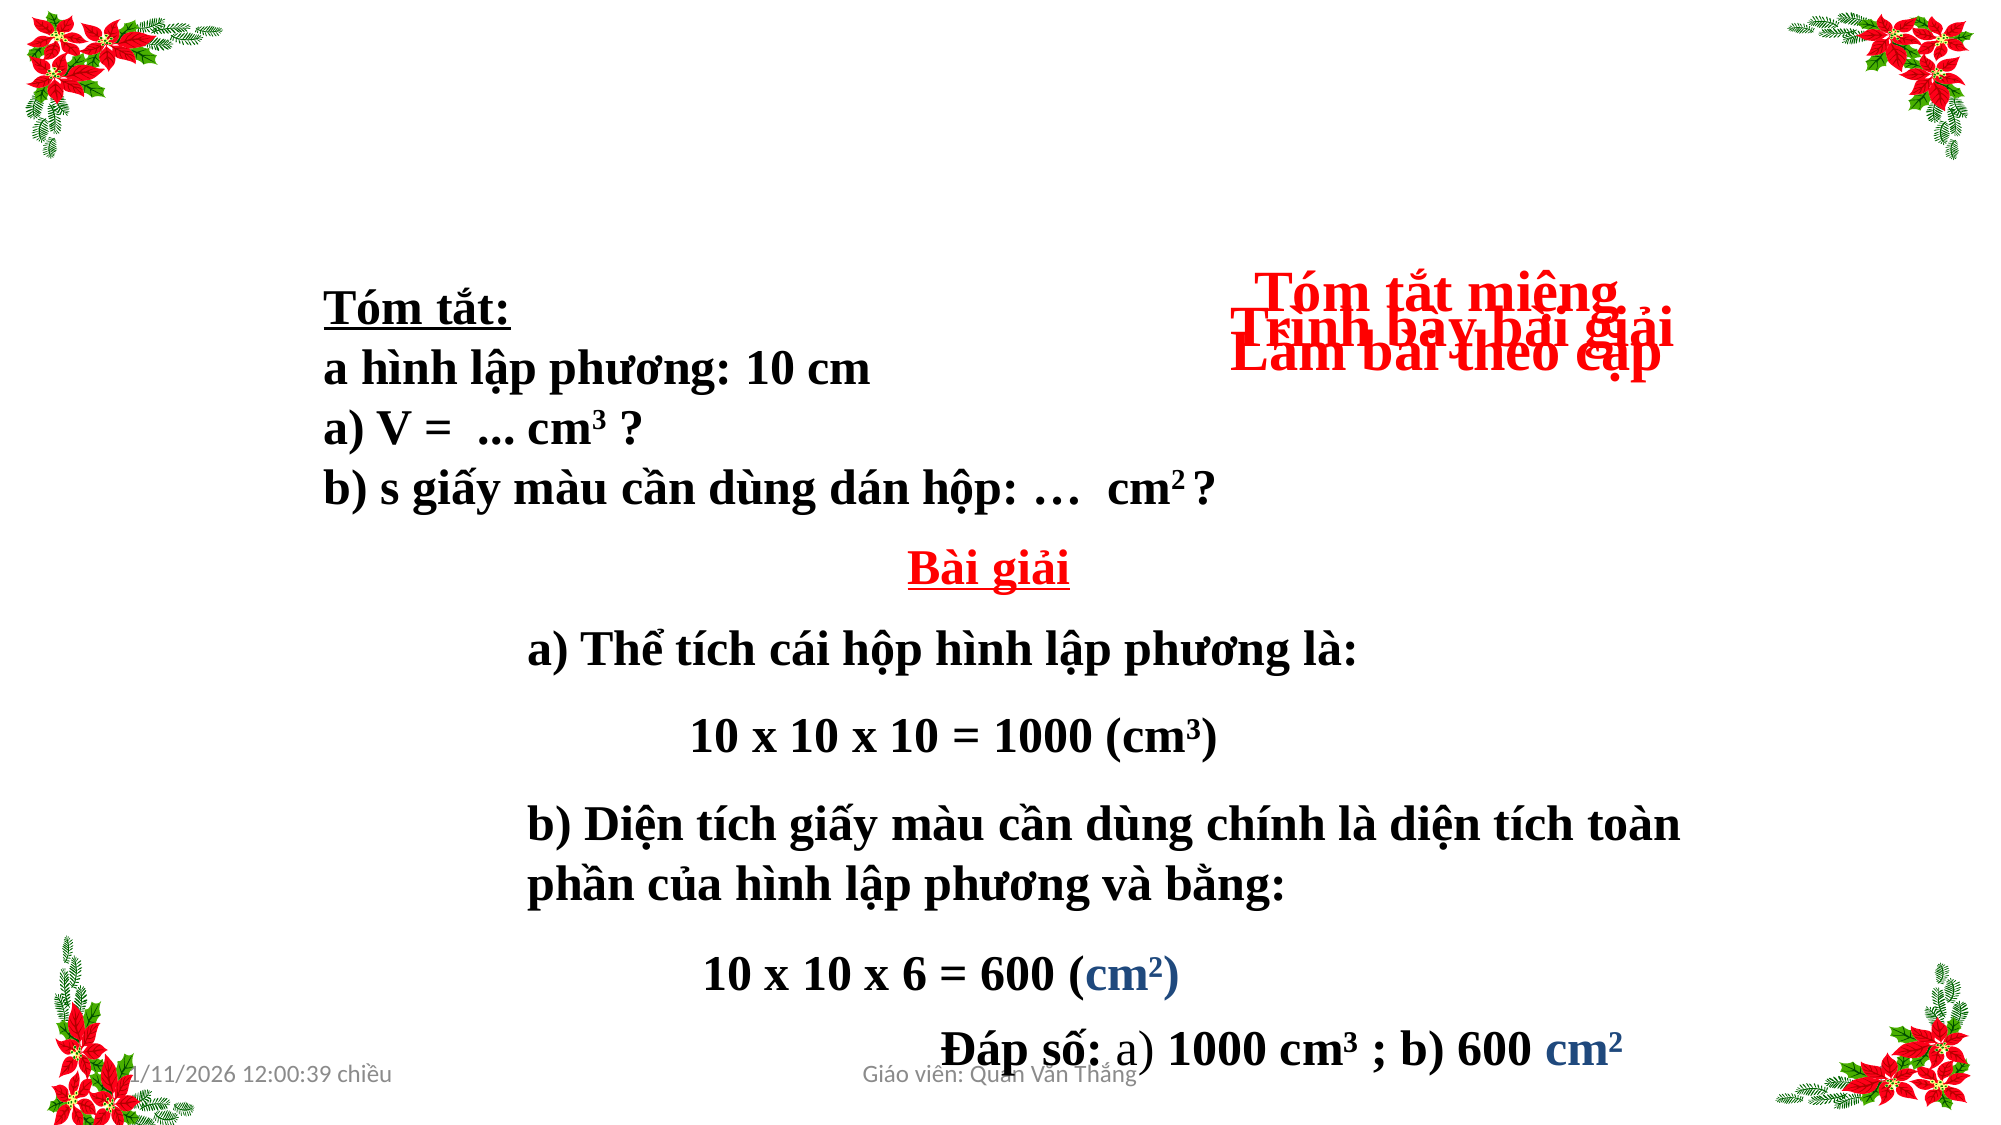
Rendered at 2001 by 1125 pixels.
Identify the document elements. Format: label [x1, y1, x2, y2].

text_box [7, 0, 1988, 1125]
